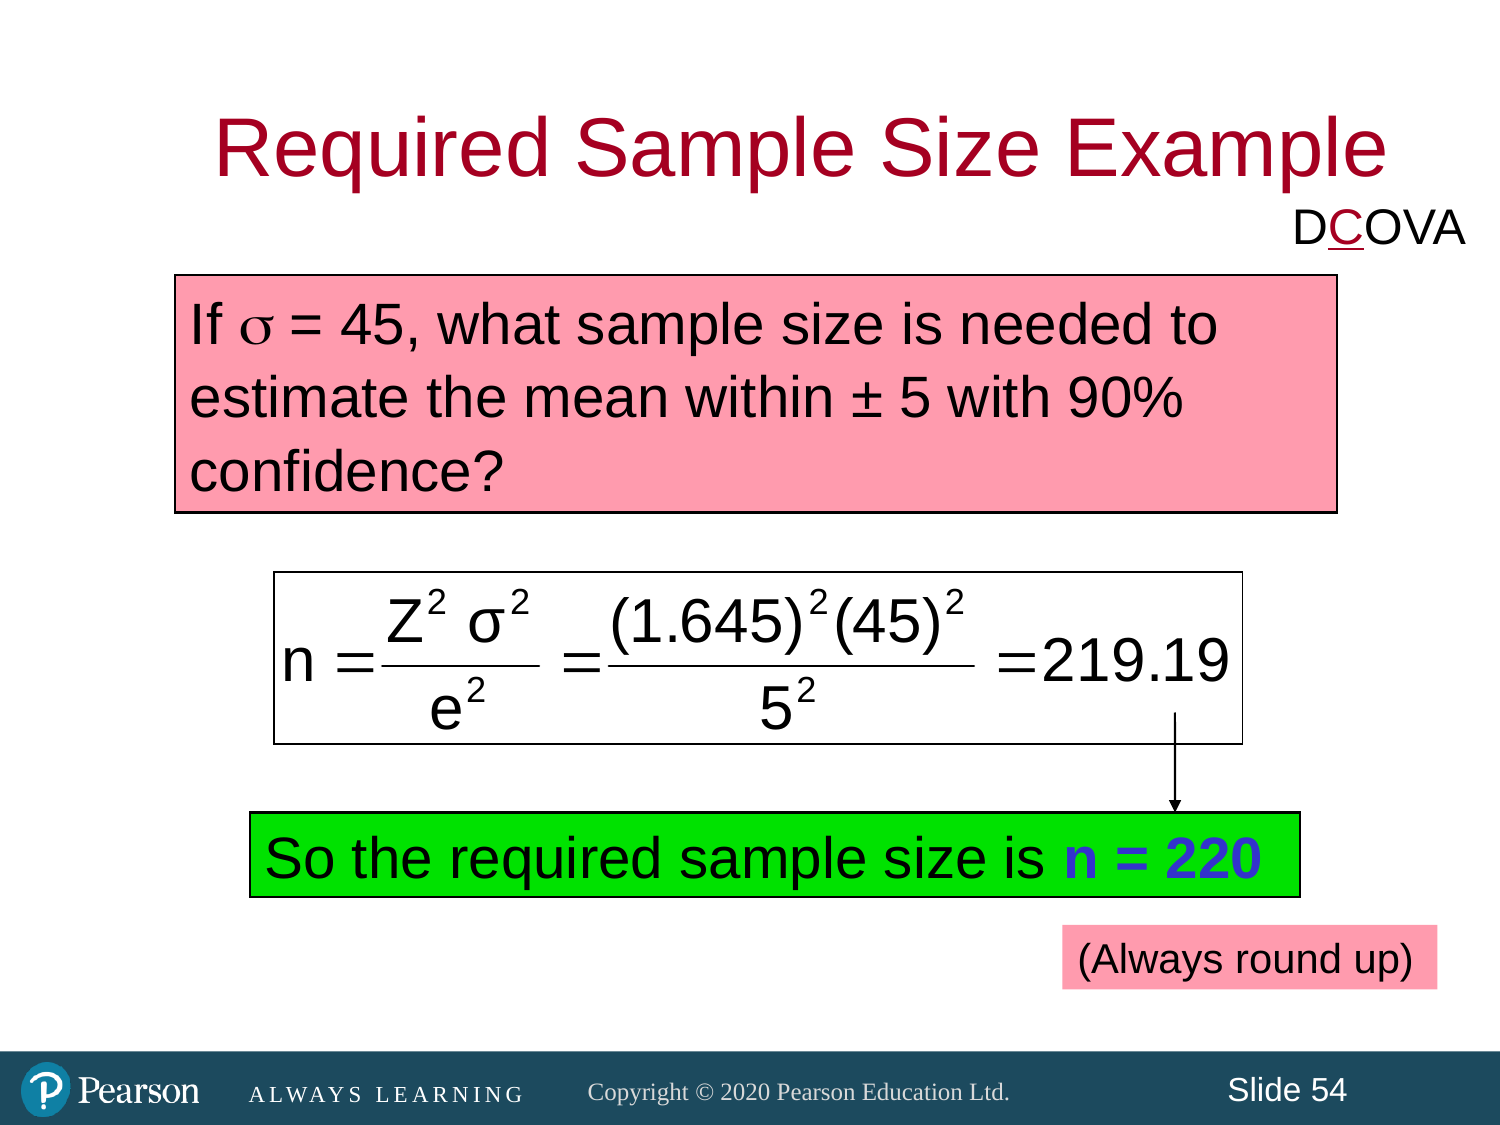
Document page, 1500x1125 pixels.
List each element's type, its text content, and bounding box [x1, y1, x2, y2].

text_box [1168, 752, 1182, 813]
text_box DCOVA [1277, 187, 1481, 263]
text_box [274, 572, 1242, 744]
title Required Sample Size Example [200, 50, 1479, 200]
text_box So the required sample size is n = 220 [249, 812, 1300, 898]
list If  = 45, what sample size is needed to estimate the mean within ± 5 with 90% confidence? [174, 275, 1338, 513]
picture [21, 1062, 199, 1117]
text_box (Always round up) [1062, 924, 1438, 990]
